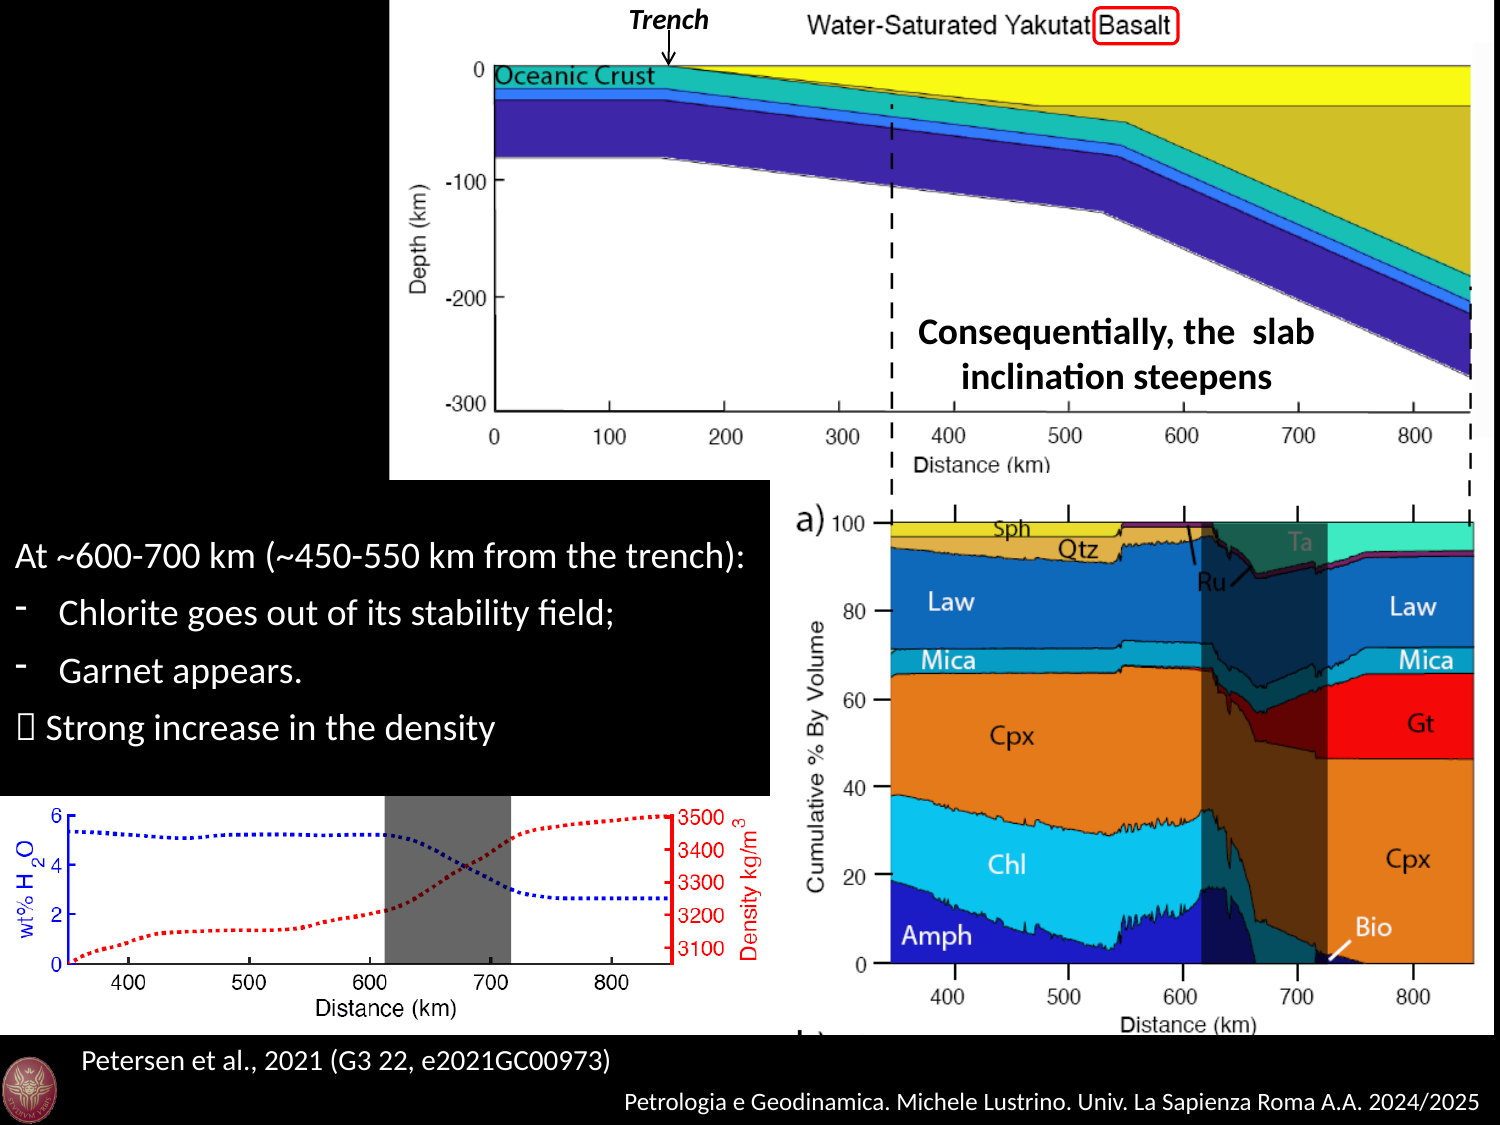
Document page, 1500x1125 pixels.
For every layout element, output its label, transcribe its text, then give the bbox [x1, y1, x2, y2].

text_box Petersen et al., 2021 (G3 22, e2021GC00973) [66, 1043, 845, 1084]
picture [0, 1055, 60, 1125]
picture [0, 0, 1495, 1035]
text_box At ~600-700 km (~450-550 km from the trench): Chlorite goes out of its stability field; Garnet appears.  Strong increase in the density [0, 523, 765, 796]
